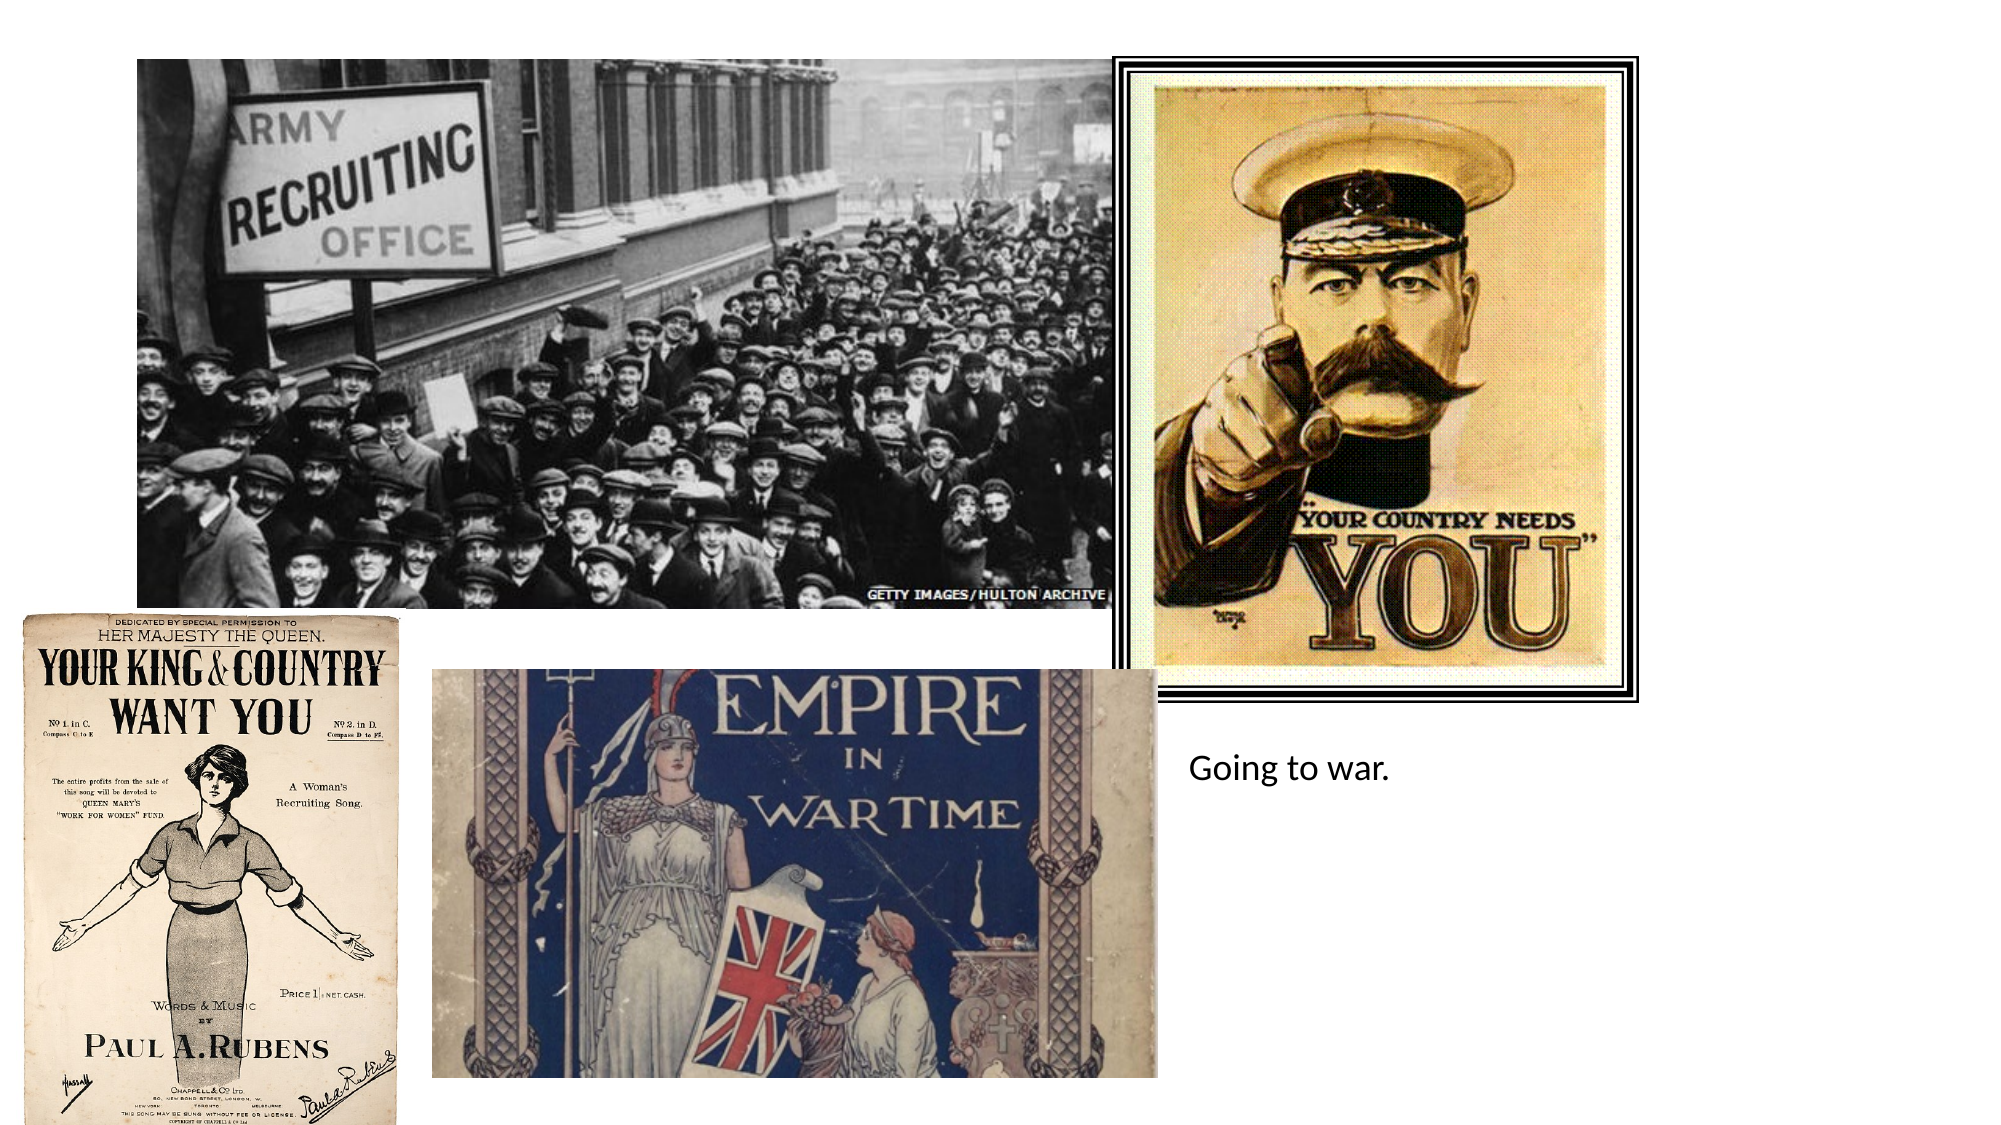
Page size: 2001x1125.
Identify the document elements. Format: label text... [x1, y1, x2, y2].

text_box Going to war. [1174, 735, 1931, 795]
picture [16, 56, 1639, 1125]
